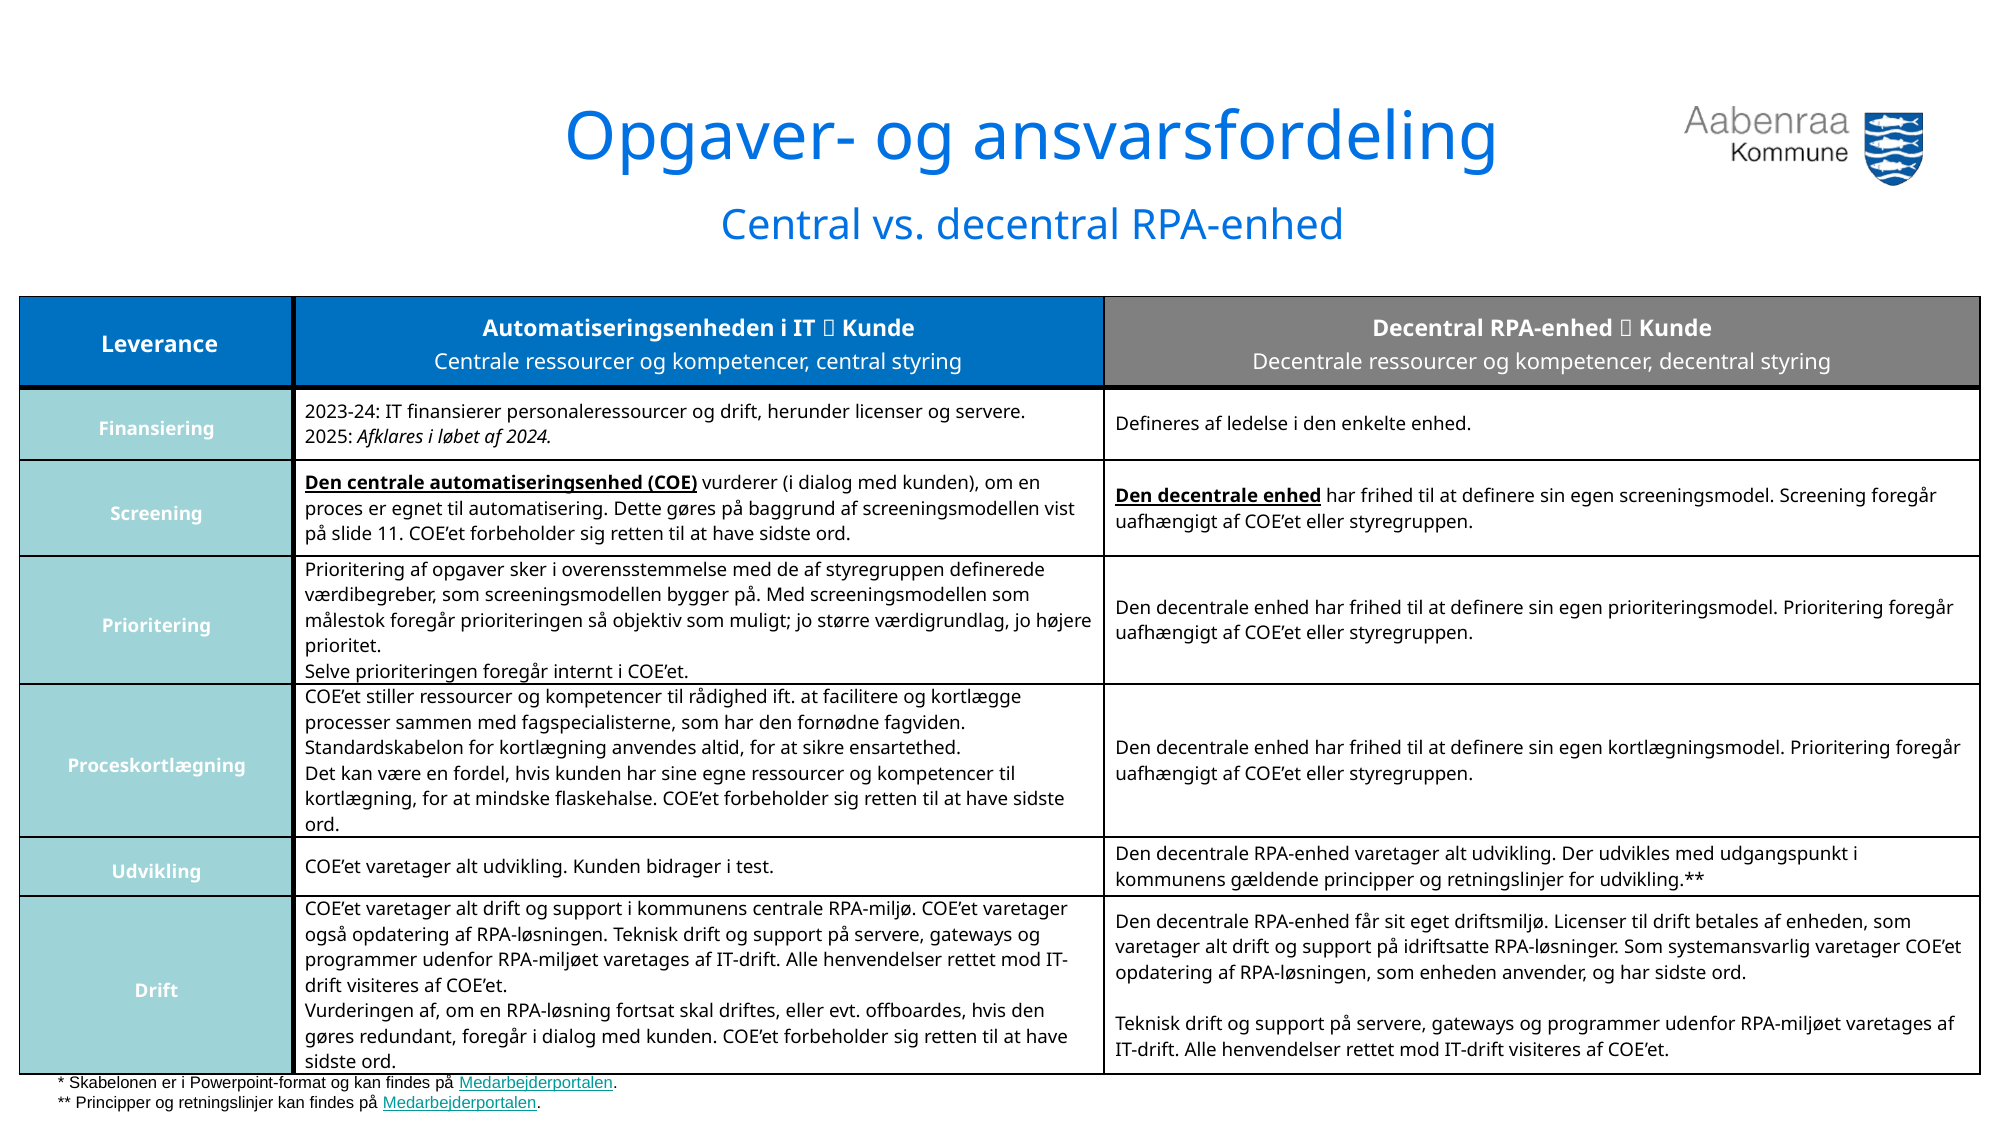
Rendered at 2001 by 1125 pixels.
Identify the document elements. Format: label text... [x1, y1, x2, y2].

title Opgaver- og ansvarsfordeling g Central vs. decentral RPA-enhed [132, 49, 1934, 291]
table_cell Screening [20, 461, 291, 555]
table_cell Proceskortlægning [20, 685, 291, 836]
table_cell Den decentrale enhed har frihed til at definere sin egen prioriteringsmodel. Prioritering foregår uafhængigt af COE’et eller styregruppen. [1105, 557, 1979, 683]
table_cell Den decentrale RPA-enhed får sit eget driftsmiljø. Licenser til drift betales af enheden, som varetager alt drift og support på idriftsatte RPA-løsninger. Som systemansvarlig varetager COE’et opdatering af RPA-løsningen, som enheden anvender, og har sidste ord. Teknisk drift og support på servere, gateways og programmer udenfor RPA-miljøet varetages af IT-drift. Alle henvendelser rettet mod IT-drift visiteres af COE’et. [1105, 897, 1979, 1073]
table_cell Finansiering [20, 390, 291, 459]
table_cell Den centrale automatiseringsenhed (COE) vurderer (i dialog med kunden), om en proces er egnet til automatisering. Dette gøres på baggrund af screeningsmodellen vist på slide 11. COE’et forbeholder sig retten til at have sidste ord. [296, 461, 1103, 555]
table_cell Udvikling [20, 838, 291, 895]
table_header Automatiseringsenheden i IT  Kunde Centrale ressourcer og kompetencer, central styring [296, 297, 1103, 385]
table_cell COE’et varetager alt udvikling. Kunden bidrager i test. [296, 838, 1103, 895]
table_header Leverance [20, 297, 291, 385]
table_cell Den decentrale RPA-enhed varetager alt udvikling. Der udvikles med udgangspunkt i kommunens gældende principper og retningslinjer for udvikling.** [1105, 838, 1979, 895]
table_cell Prioritering af opgaver sker i overensstemmelse med de af styregruppen definerede værdibegreber, som screeningsmodellen bygger på. Med screeningsmodellen som målestok foregår prioriteringen så objektiv som muligt; jo større værdigrundlag, jo højere prioritet. Selve prioriteringen foregår internt i COE’et. [296, 557, 1103, 683]
text_box * Skabelonen er i Powerpoint-format og kan findes på Medarbejderportalen. ** Principper og retningslinjer kan findes på Medarbejderportalen. [43, 1064, 752, 1120]
table_cell 2023-24: IT finansierer personaleressourcer og drift, herunder licenser og servere. 2025: Afklares i løbet af 2024. [296, 390, 1103, 459]
table_cell Den decentrale enhed har frihed til at definere sin egen kortlægningsmodel. Prioritering foregår uafhængigt af COE’et eller styregruppen. [1105, 685, 1979, 836]
table_cell Defineres af ledelse i den enkelte enhed. [1105, 390, 1979, 459]
table_cell COE’et stiller ressourcer og kompetencer til rådighed ift. at facilitere og kortlægge processer sammen med fagspecialisterne, som har den fornødne fagviden. Standardskabelon for kortlægning anvendes altid, for at sikre ensartethed. Det kan være en fordel, hvis kunden har sine egne ressourcer og kompetencer til kortlægning, for at mindske flaskehalse. COE’et forbeholder sig retten til at have sidste ord. [296, 685, 1103, 836]
table_cell Prioritering [20, 557, 291, 683]
table_cell Drift [20, 897, 291, 1073]
table_cell Den decentrale enhed har frihed til at definere sin egen screeningsmodel. Screening foregår uafhængigt af COE’et eller styregruppen. [1105, 461, 1979, 555]
table_cell COE’et varetager alt drift og support i kommunens centrale RPA-miljø. COE’et varetager også opdatering af RPA-løsningen. Teknisk drift og support på servere, gateways og programmer udenfor RPA-miljøet varetages af IT-drift. Alle henvendelser rettet mod IT-drift visiteres af COE’et. Vurderingen af, om en RPA-løsning fortsat skal driftes, eller evt. offboardes, hvis den gøres redundant, foregår i dialog med kunden. COE’et forbeholder sig retten til at have sidste ord. [296, 897, 1103, 1073]
table_header Decentral RPA-enhed  Kunde Decentrale ressourcer og kompetencer, decentral styring [1105, 297, 1979, 385]
